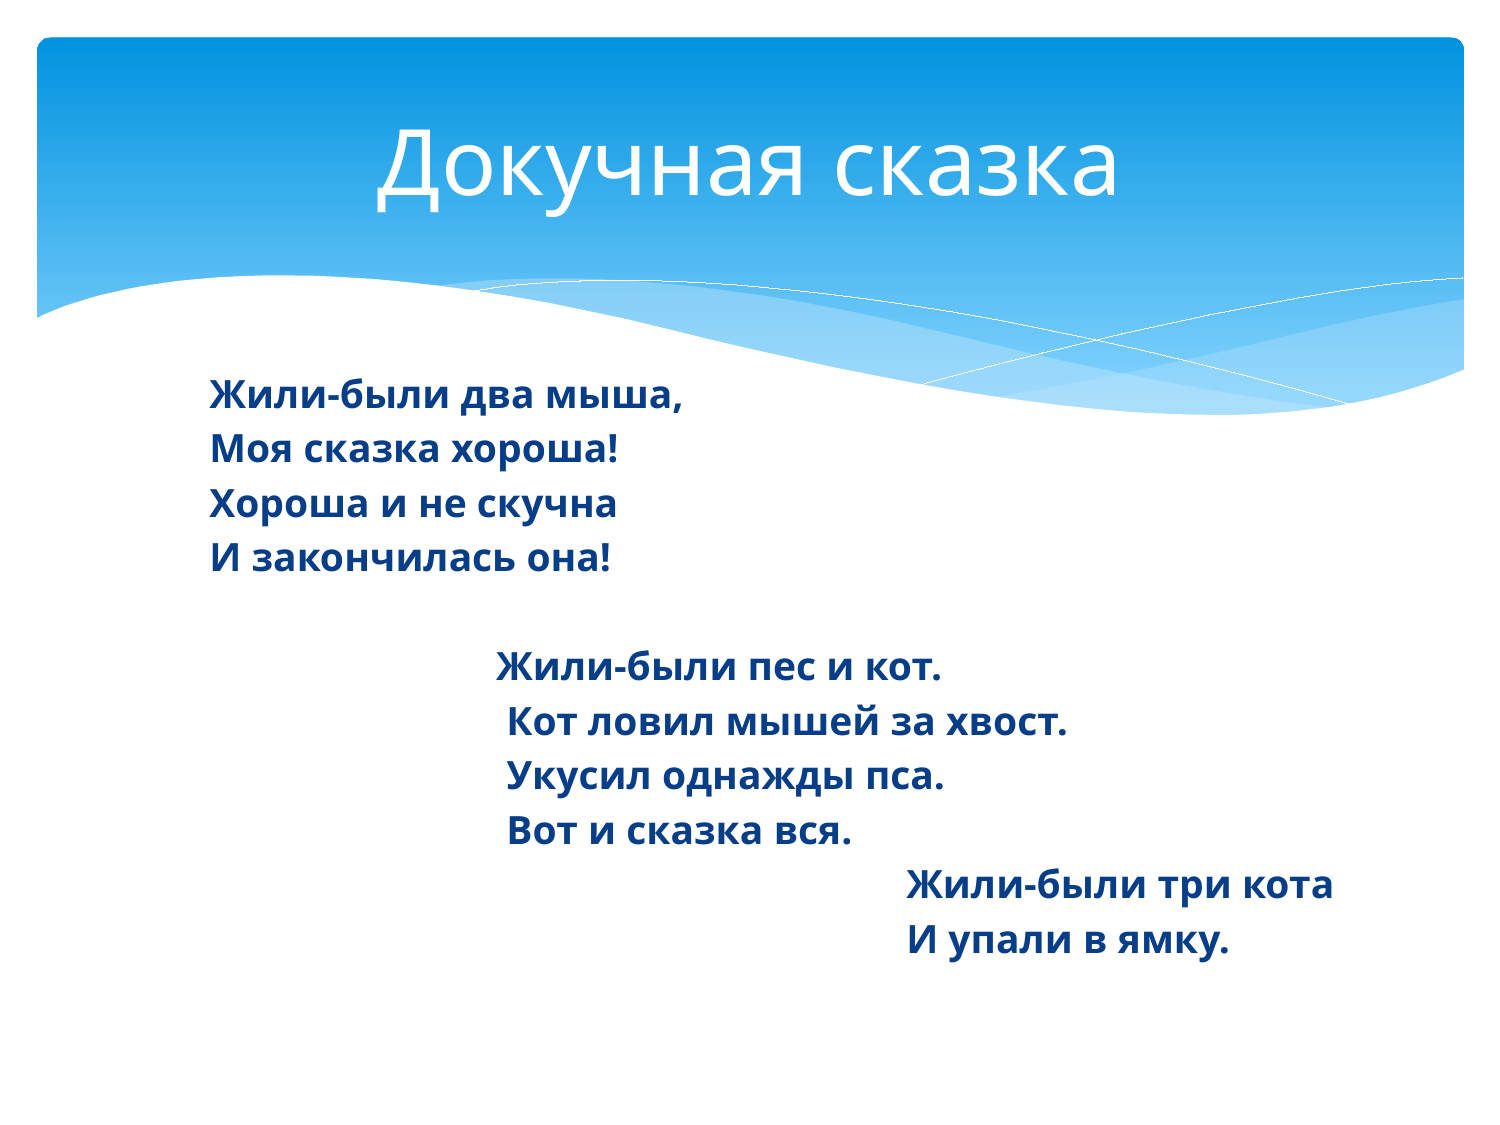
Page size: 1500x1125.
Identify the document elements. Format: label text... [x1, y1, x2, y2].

title Докучная сказка [75, 55, 1425, 261]
list Жили-были два мыша, Моя сказка хороша! Хороша и не скучна И закончилась она! Жили-были пес и кот. Кот ловил мышей за хвост. Укусил однажды пса. Вот и сказка вся. Жили-были три кота И упали в ямку. [143, 361, 1359, 1005]
